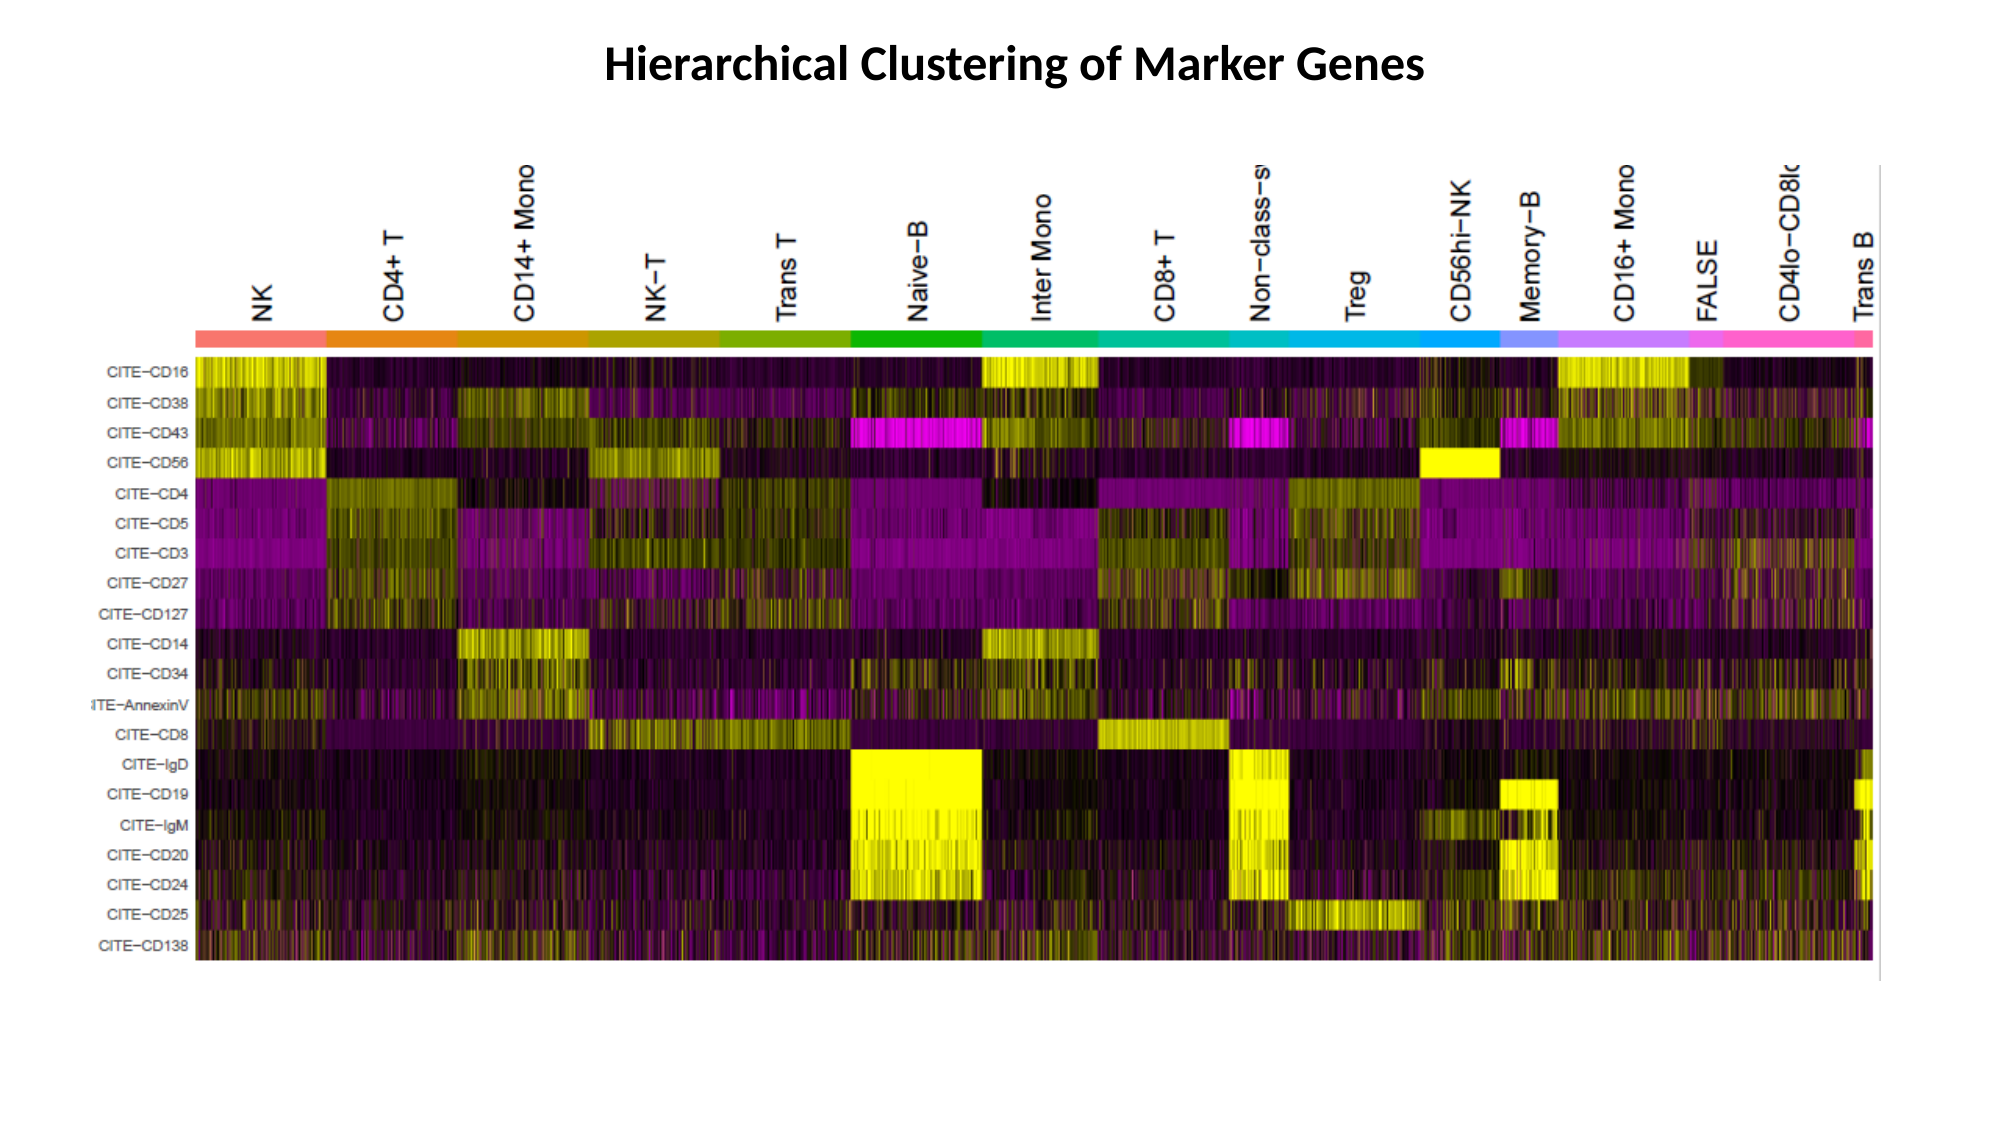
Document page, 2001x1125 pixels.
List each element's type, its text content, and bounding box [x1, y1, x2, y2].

text_box Hierarchical Clustering of Marker Genes [589, 22, 1441, 98]
picture [91, 165, 1881, 981]
